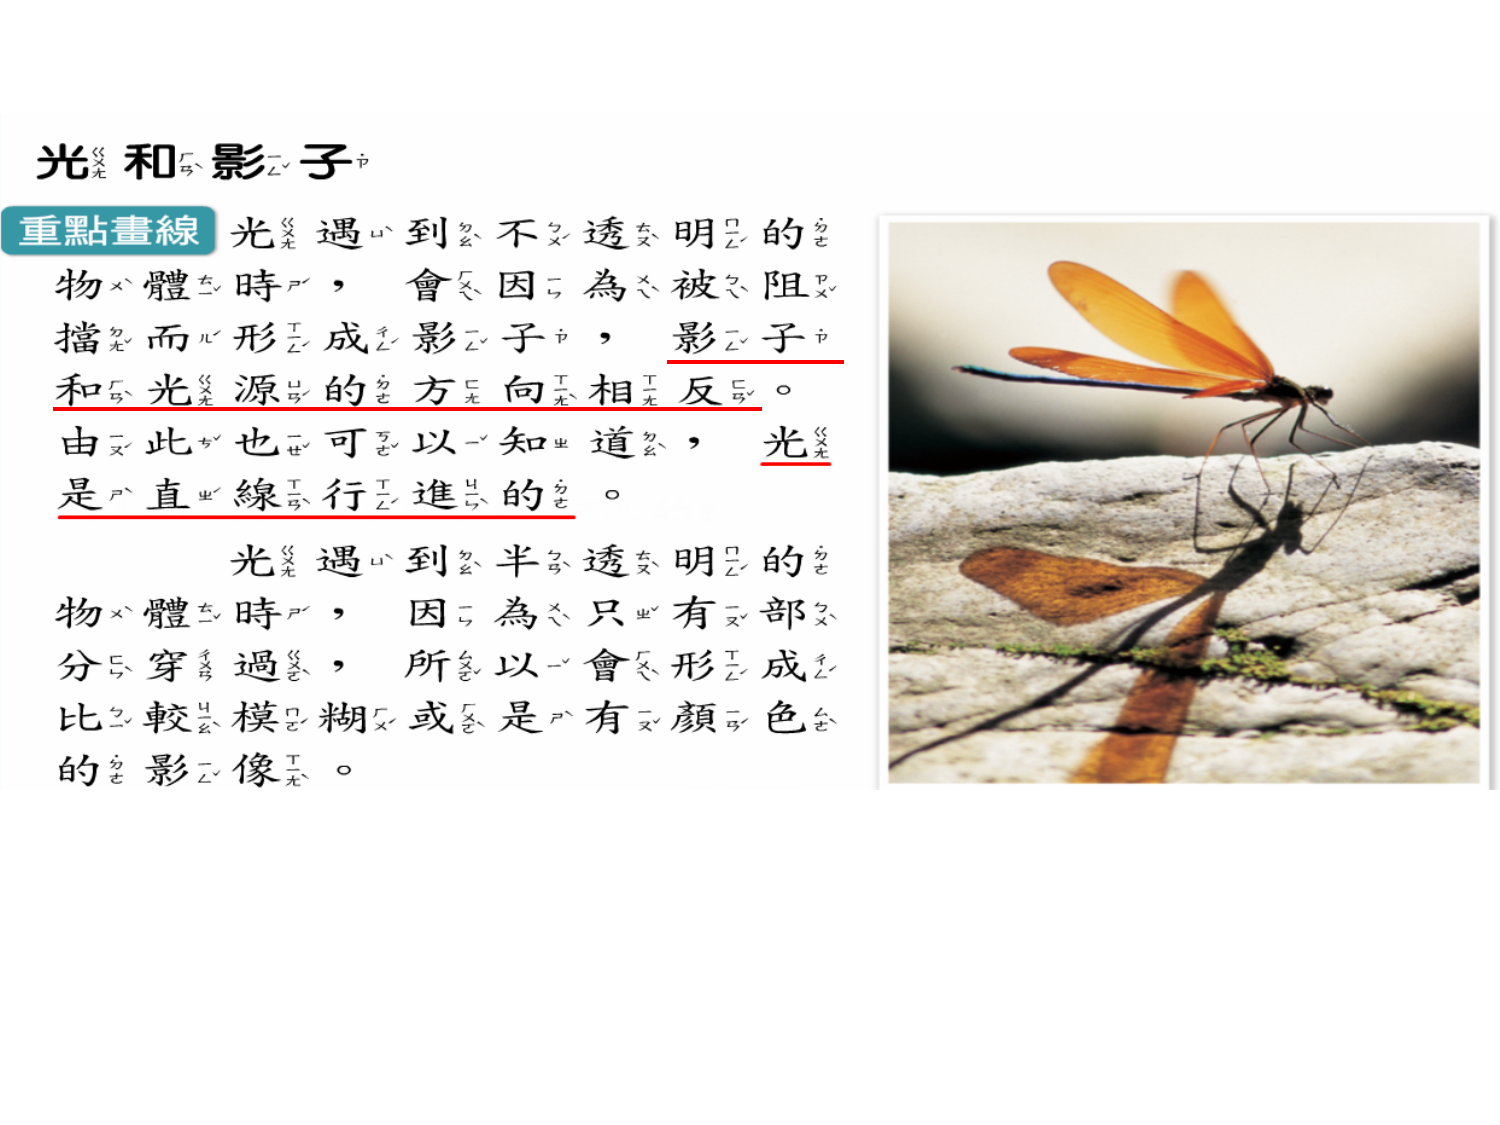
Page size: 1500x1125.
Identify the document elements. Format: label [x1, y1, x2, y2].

picture [0, 113, 1500, 790]
